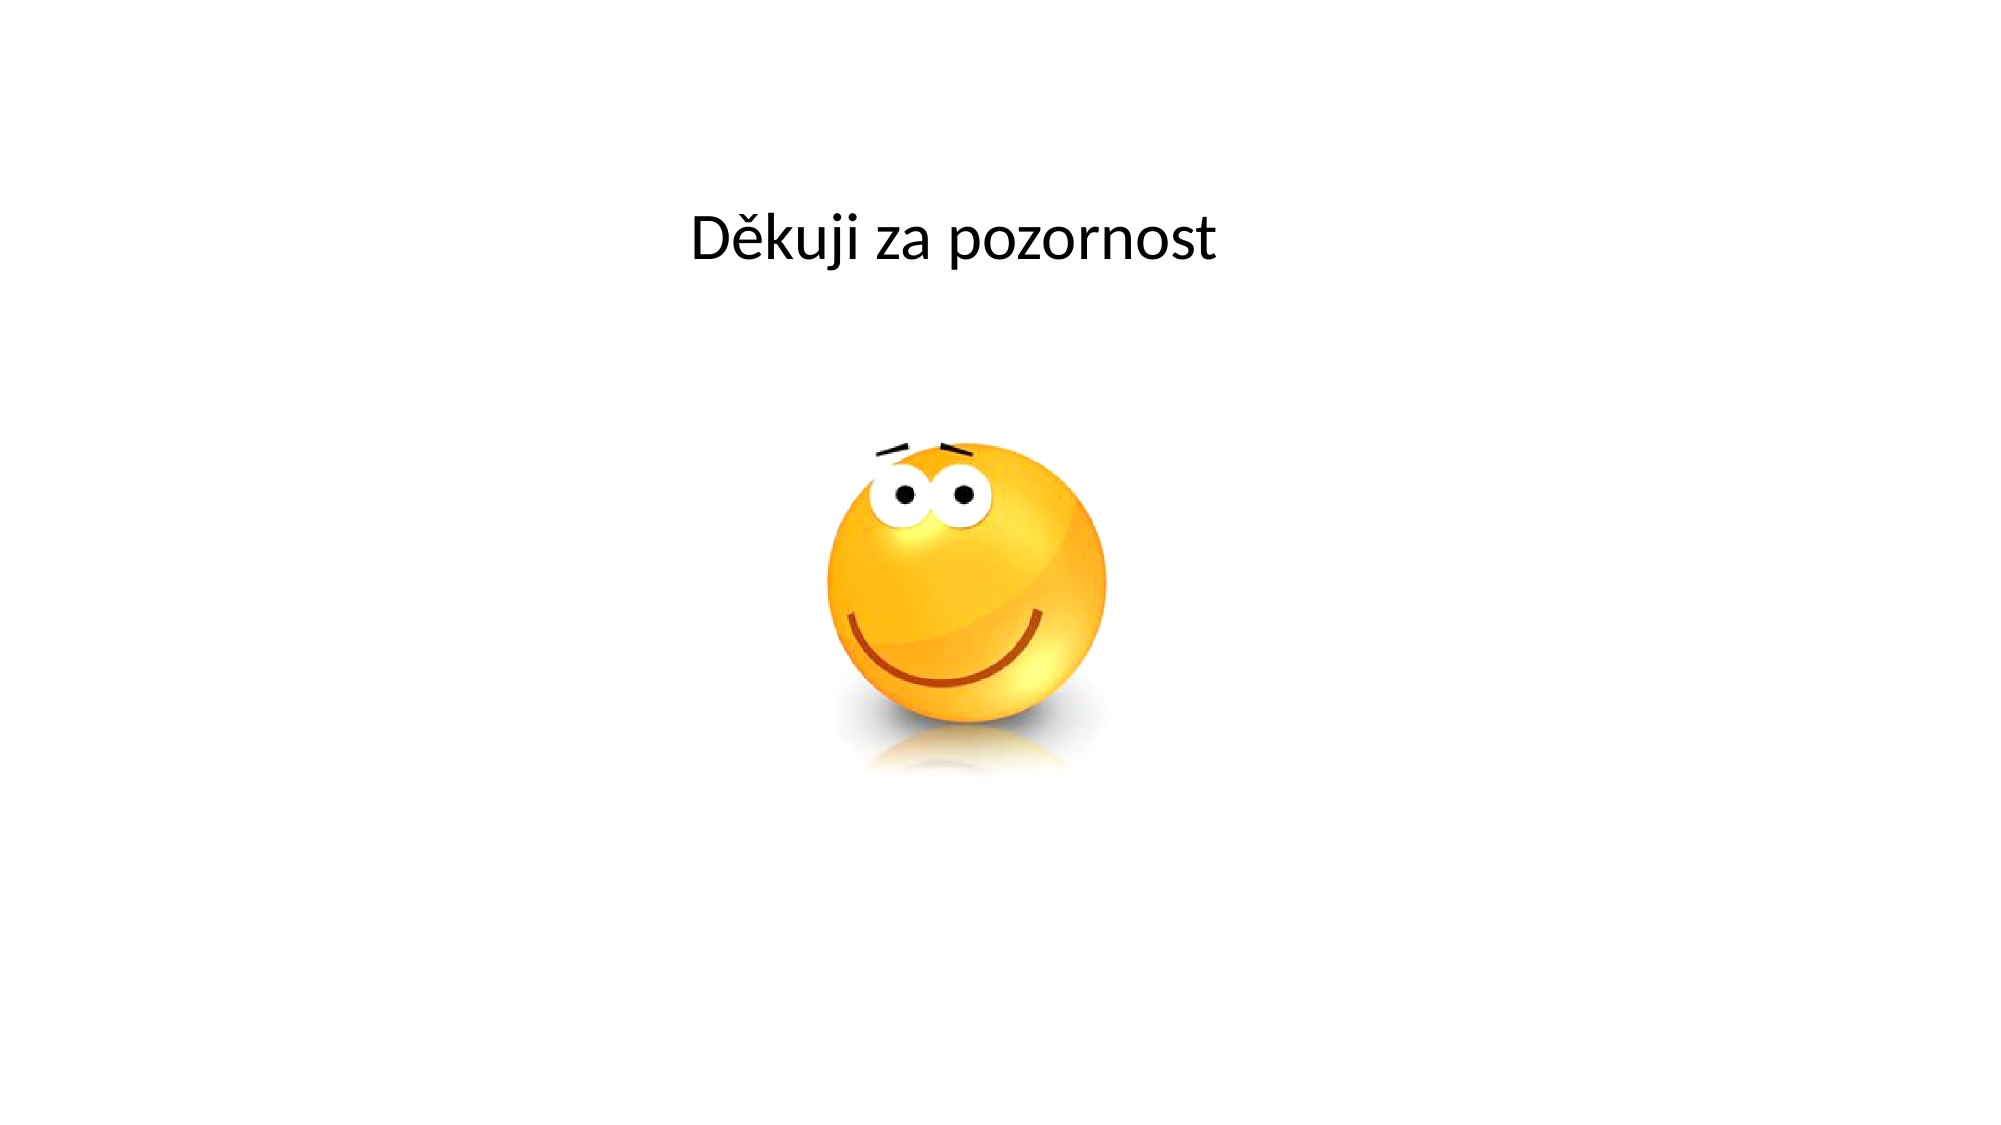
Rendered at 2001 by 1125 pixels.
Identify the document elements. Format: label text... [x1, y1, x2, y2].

text_box Děkuji za pozornost [672, 185, 1237, 281]
picture [768, 411, 1159, 790]
